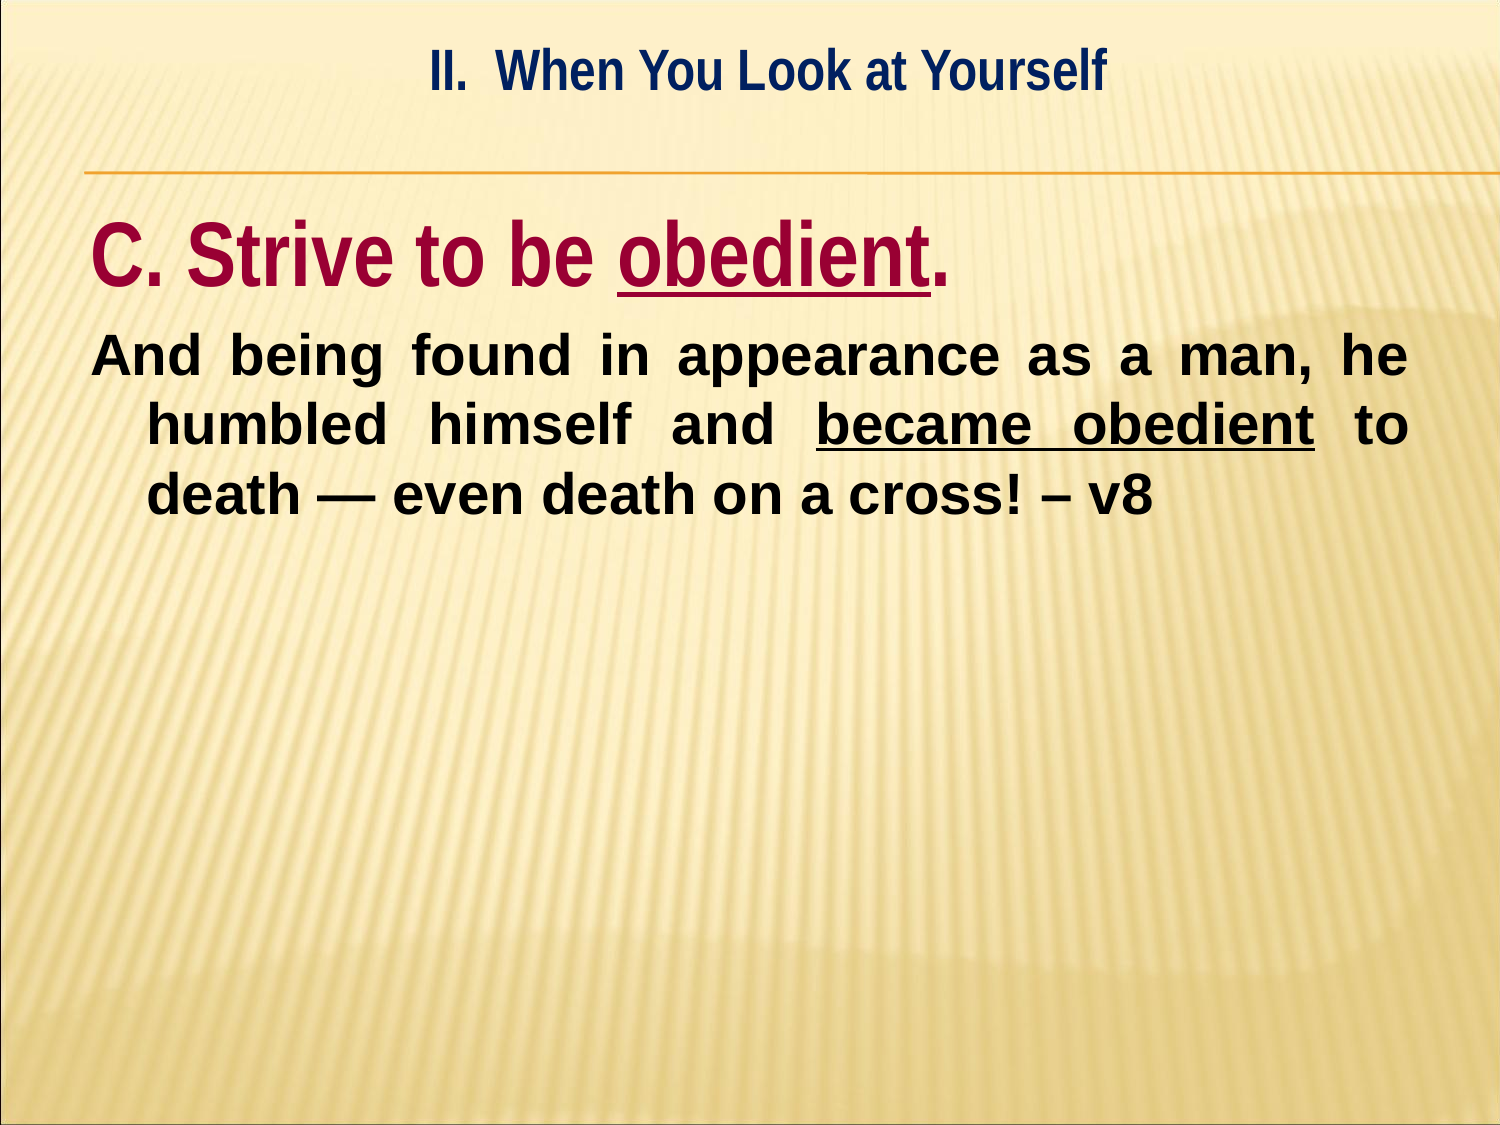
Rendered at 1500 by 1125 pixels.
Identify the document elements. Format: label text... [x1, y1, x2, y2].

text_box II. When You Look at Yourself [124, 24, 1413, 110]
list C. Strive to be obedient. And being found in appearance as a man, he humbled himself and became obedient to death — even death on a cross! – v8 [75, 187, 1425, 1075]
picture [0, 0, 1500, 1125]
